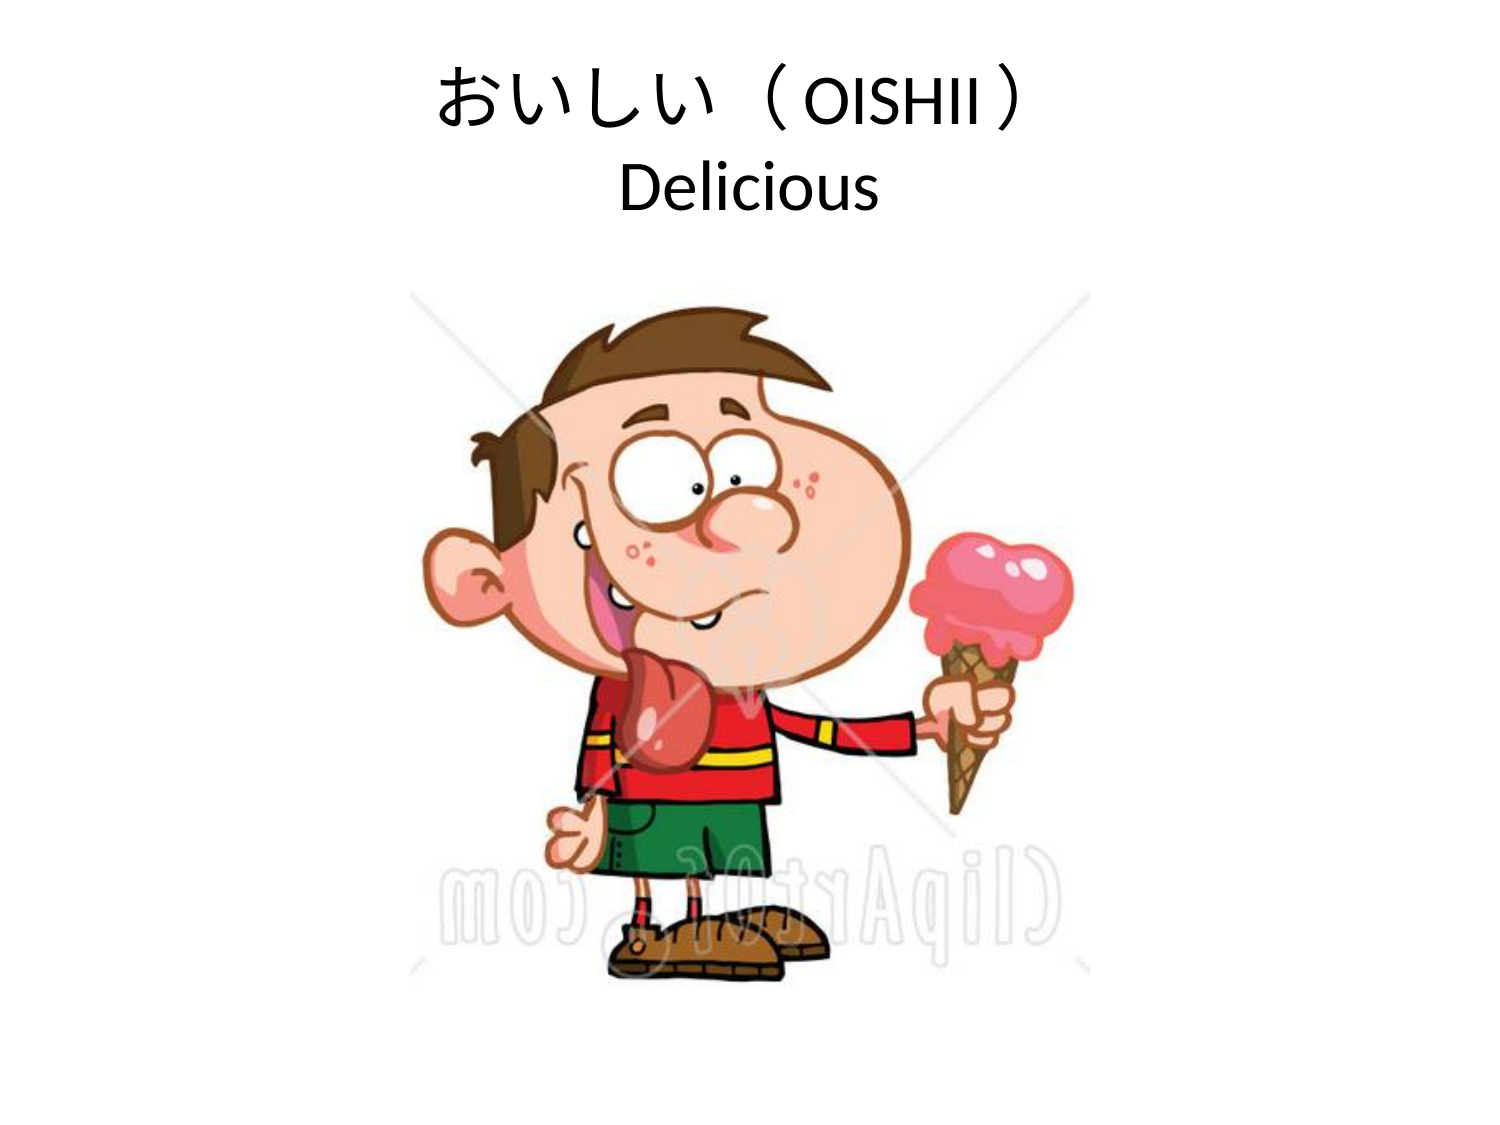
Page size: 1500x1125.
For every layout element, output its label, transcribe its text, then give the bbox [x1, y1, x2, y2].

title おいしい（OISHII） Delicious [74, 44, 1426, 233]
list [410, 262, 1090, 1006]
